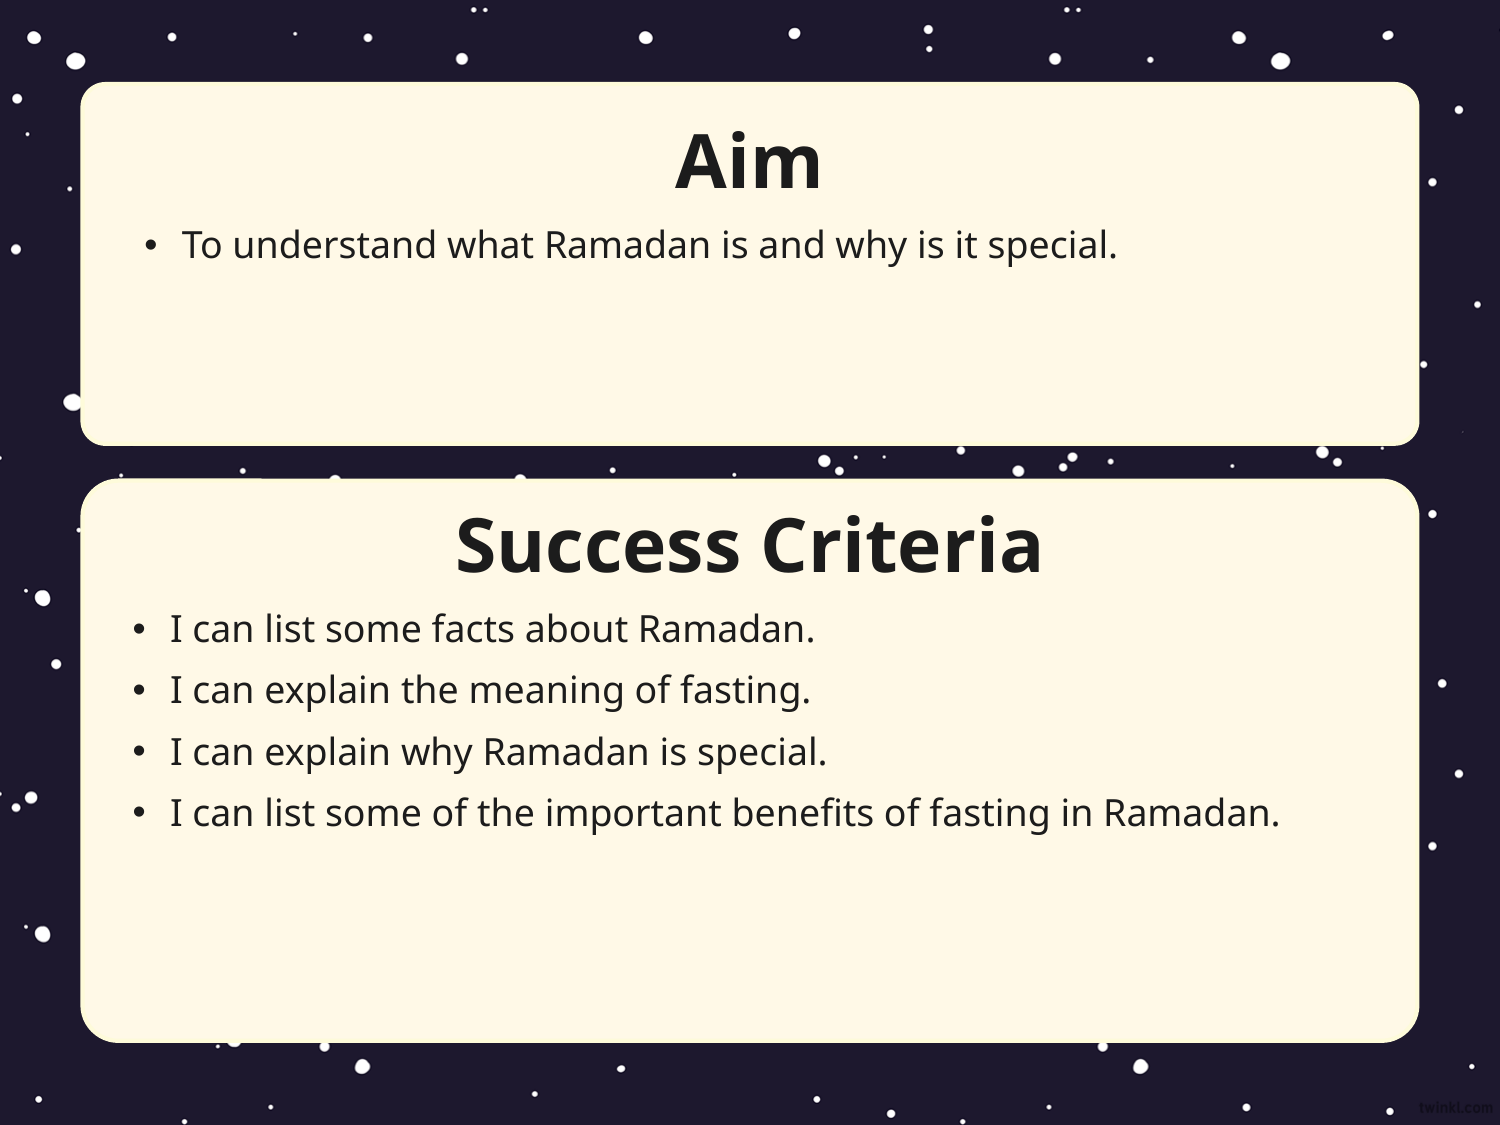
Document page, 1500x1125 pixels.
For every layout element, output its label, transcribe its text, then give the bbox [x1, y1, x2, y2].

text_box Success Criteria [103, 503, 1397, 568]
list To understand what Ramadan is and why is it special. [101, 183, 1399, 418]
text_box [81, 83, 1419, 445]
text_box [81, 479, 1419, 1042]
text_box Aim [103, 120, 1397, 183]
text_box I can list some facts about Ramadan. I can explain the meaning of fasting. I can explain why Ramadan is special. I can list some of the important benefits of fasting in Ramadan. [103, 568, 1397, 1000]
picture [0, 0, 1500, 1125]
